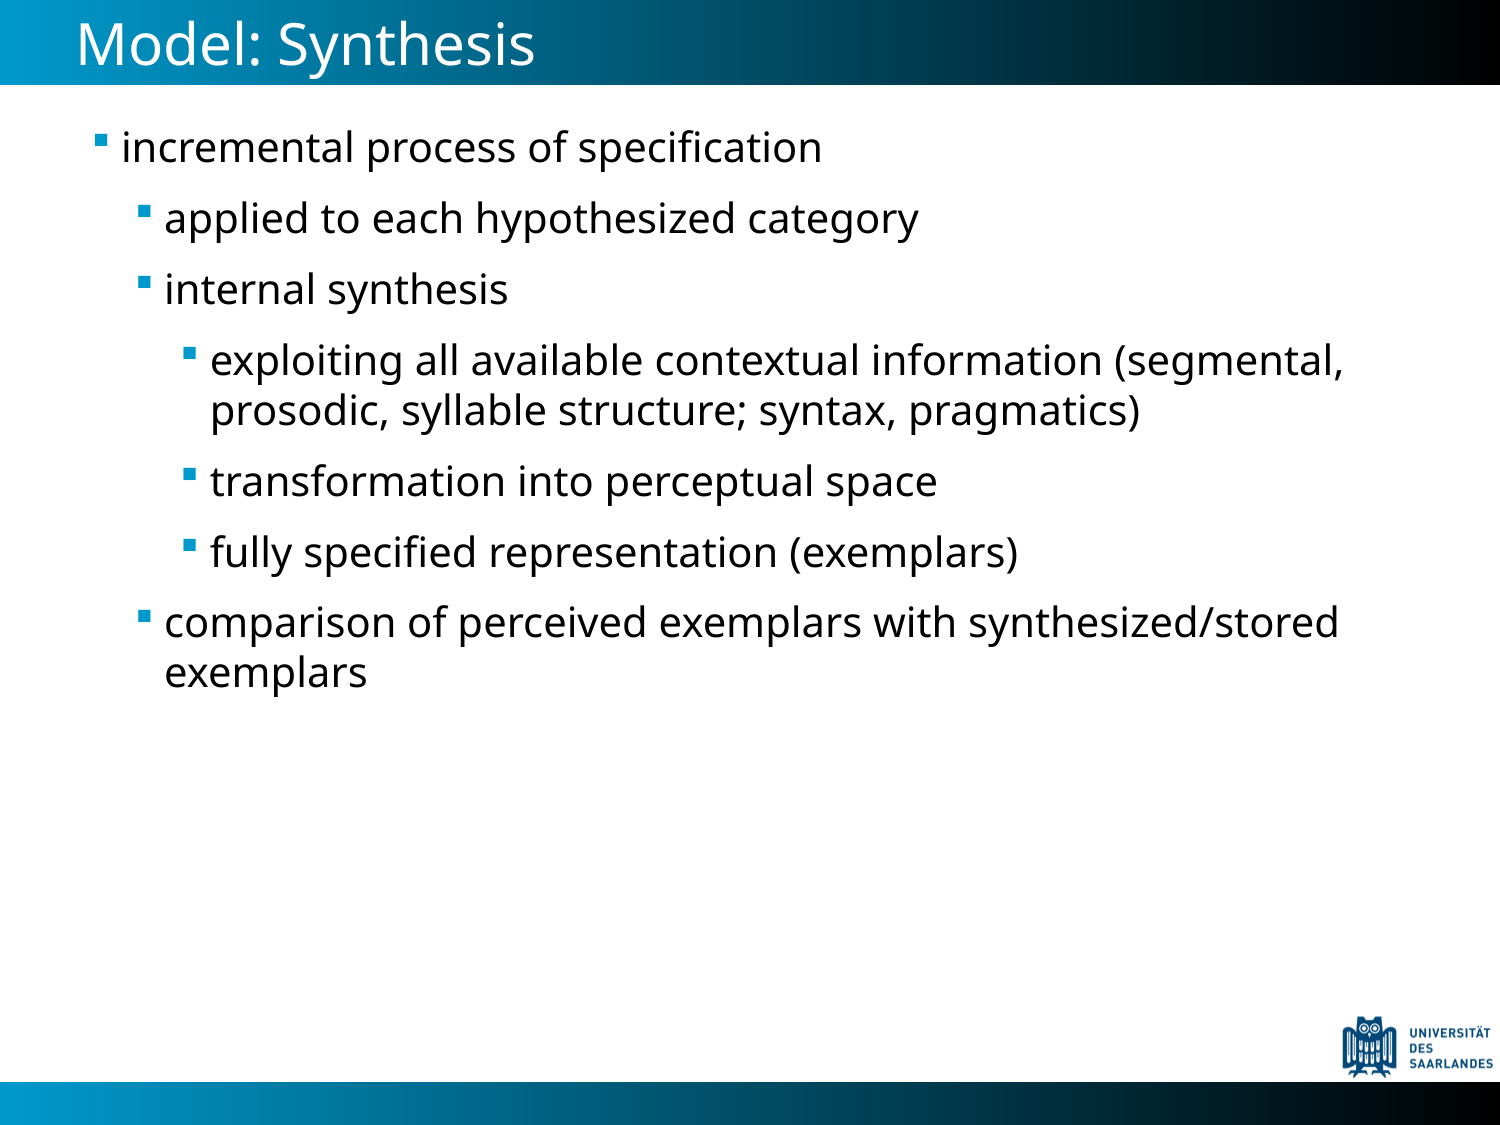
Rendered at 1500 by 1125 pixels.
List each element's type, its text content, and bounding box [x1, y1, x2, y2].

text_box Model: Synthesis [0, 0, 1500, 85]
text_box incremental process of specification applied to each hypothesized category internal synthesis exploiting all available contextual information (segmental, prosodic, syllable structure; syntax, pragmatics) transformation into perceptual space fully specified representation (exemplars) comparison of perceived exemplars with synthesized/stored exemplars [76, 113, 1437, 704]
text_box [0, 1082, 1500, 1125]
picture [1333, 1011, 1500, 1082]
